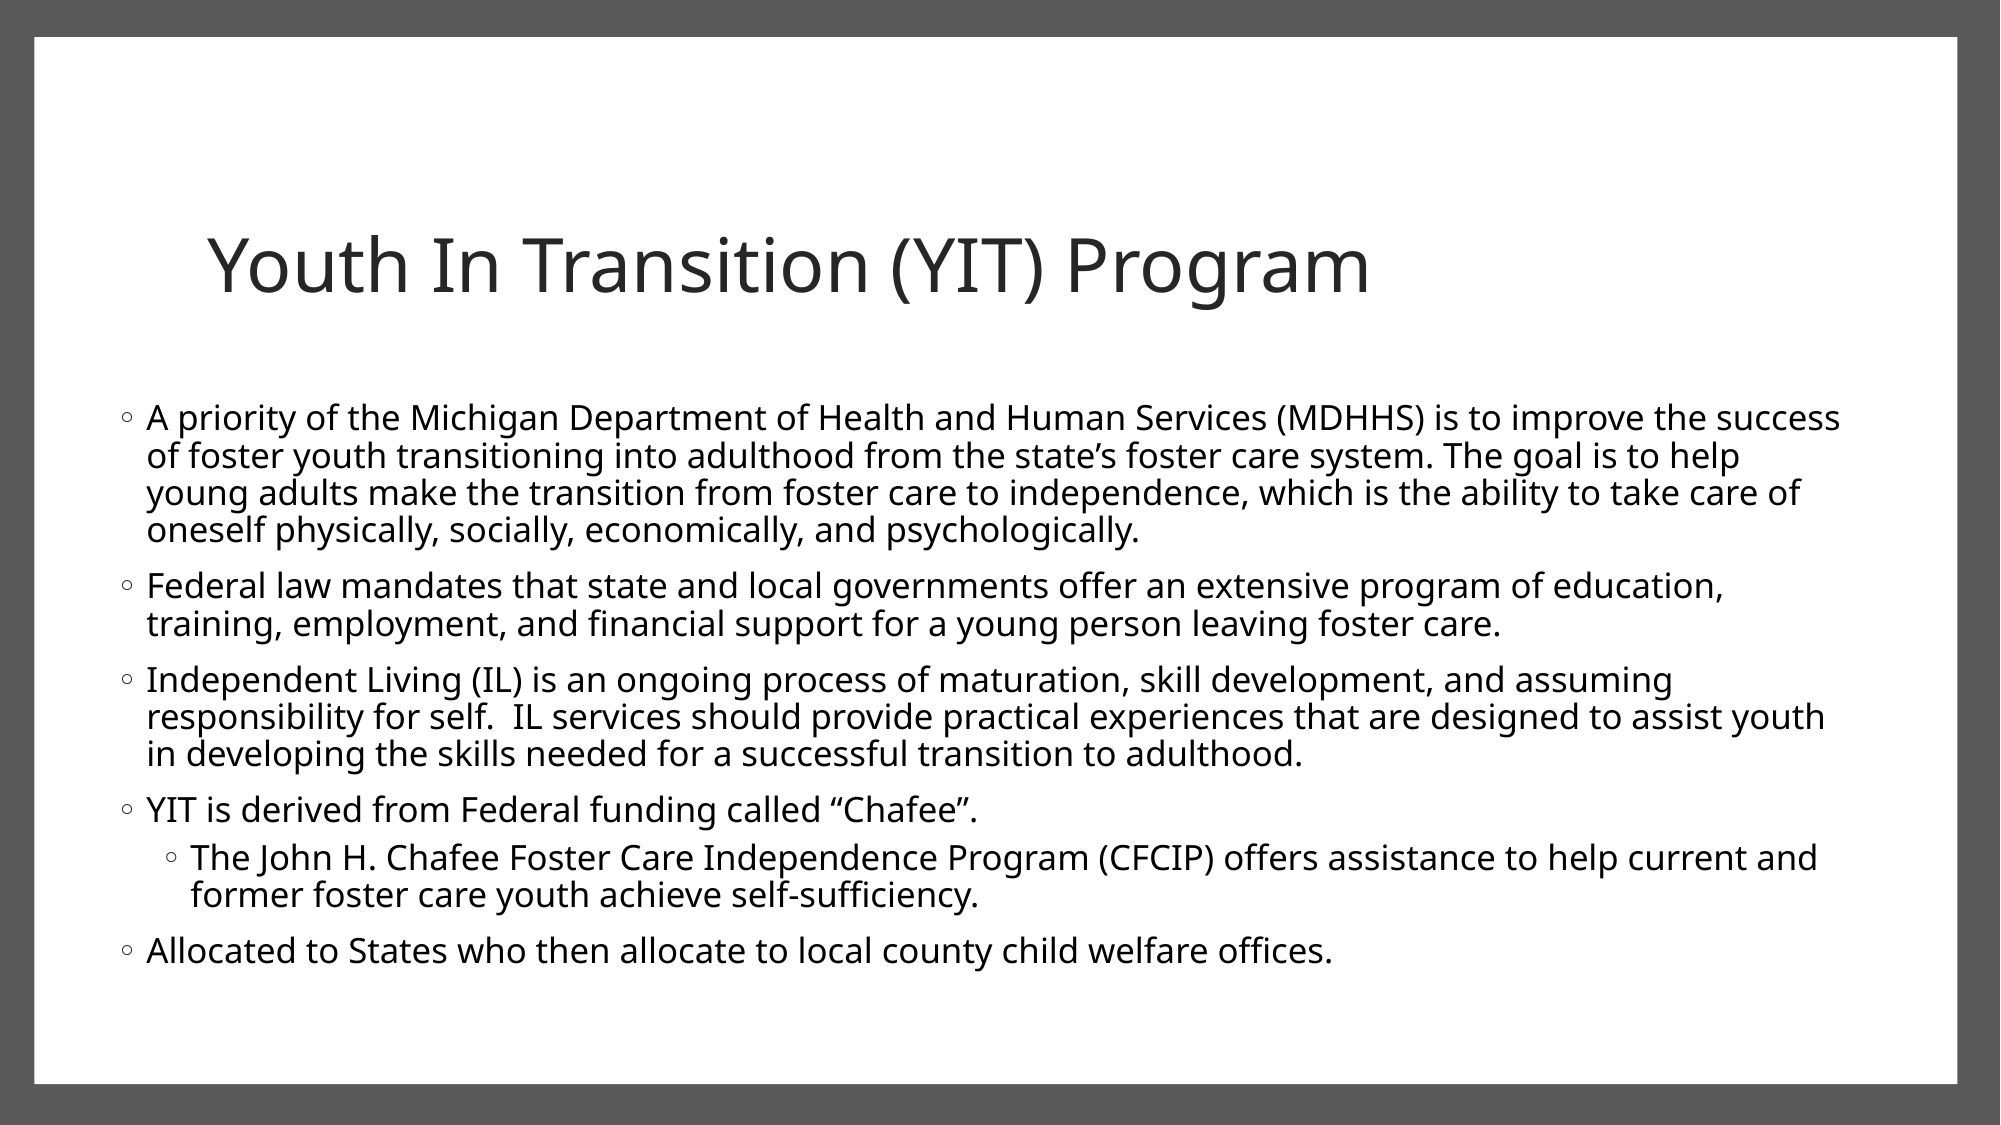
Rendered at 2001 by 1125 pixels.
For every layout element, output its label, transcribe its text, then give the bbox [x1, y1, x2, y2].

text_box [0, 0, 2000, 1125]
text_box [34, 37, 1958, 1085]
title Youth In Transition (YIT) Program [192, 142, 1800, 393]
list A priority of the Michigan Department of Health and Human Services (MDHHS) is to improve the success of foster youth transitioning into adulthood from the state’s foster care system. The goal is to help young adults make the transition from foster care to independence, which is the ability to take care of oneself physically, socially, economically, and psychologically. Federal law mandates that state and local governments offer an extensive program of education, training, employment, and financial support for a young person leaving foster care. Independent Living (IL) is an ongoing process of maturation, skill development, and assuming responsibility for self. IL services should provide practical experiences that are designed to assist youth in developing the skills needed for a successful transition to adulthood. YIT is derived from Federal funding called “Chafee”. The John H. Chafee Foster Care Independence Program (CFCIP) offers assistance to help current and former foster care youth achieve self-sufficiency. Allocated to States who then allocate to local county child welfare offices. [101, 393, 1864, 979]
